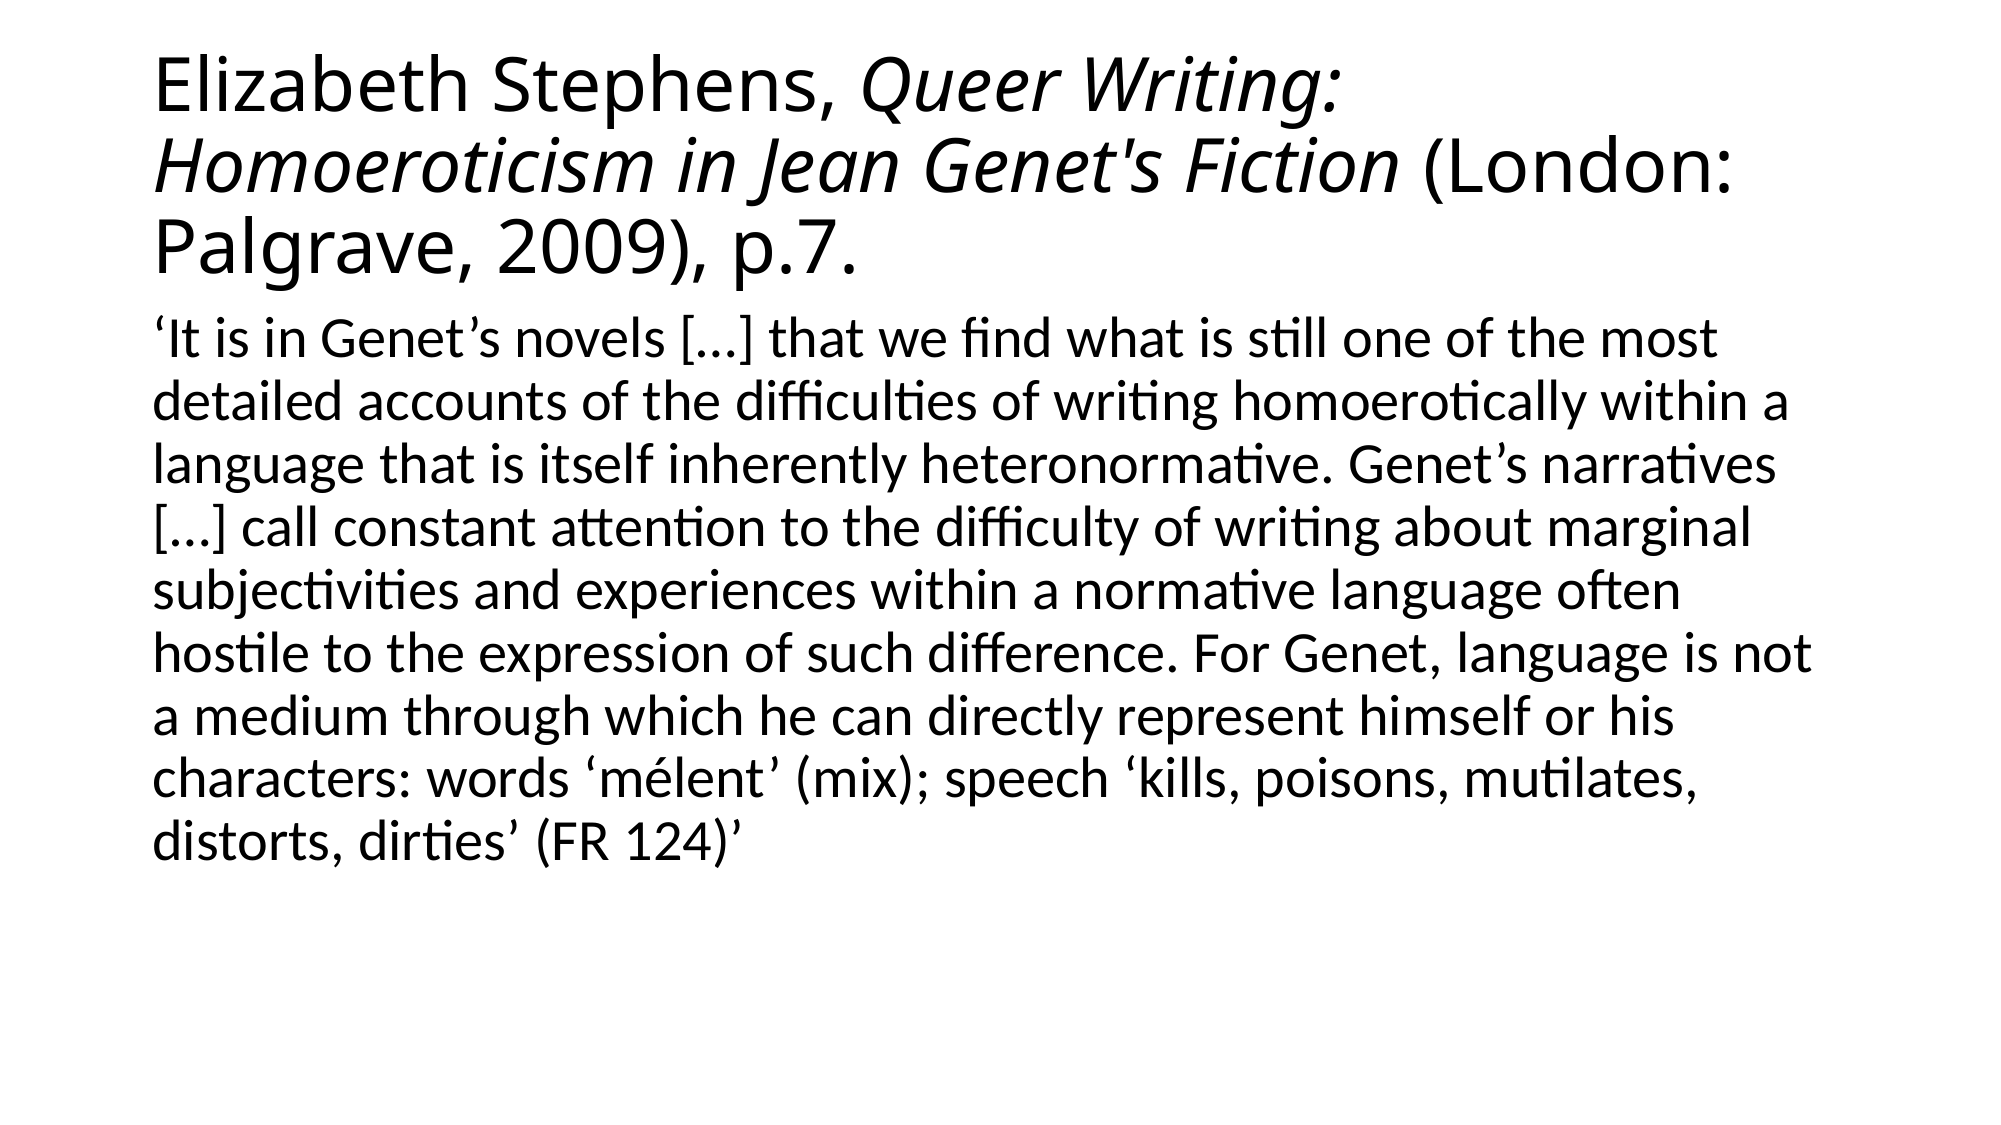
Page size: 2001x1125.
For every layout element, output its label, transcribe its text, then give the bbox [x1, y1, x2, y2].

list ‘It is in Genet’s novels […] that we find what is still one of the most detailed accounts of the difficulties of writing homoerotically within a language that is itself inherently heteronormative. Genet’s narratives […] call constant attention to the difficulty of writing about marginal subjectivities and experiences within a normative language often hostile to the expression of such difference. For Genet, language is not a medium through which he can directly represent himself or his characters: words ‘mélent’ (mix); speech ‘kills, poisons, mutilates, distorts, dirties’ (FR 124)’ [137, 299, 1863, 1014]
title Elizabeth Stephens, Queer Writing: Homoeroticism in Jean Genet's Fiction (London: Palgrave, 2009), p.7. [137, 59, 1863, 278]
